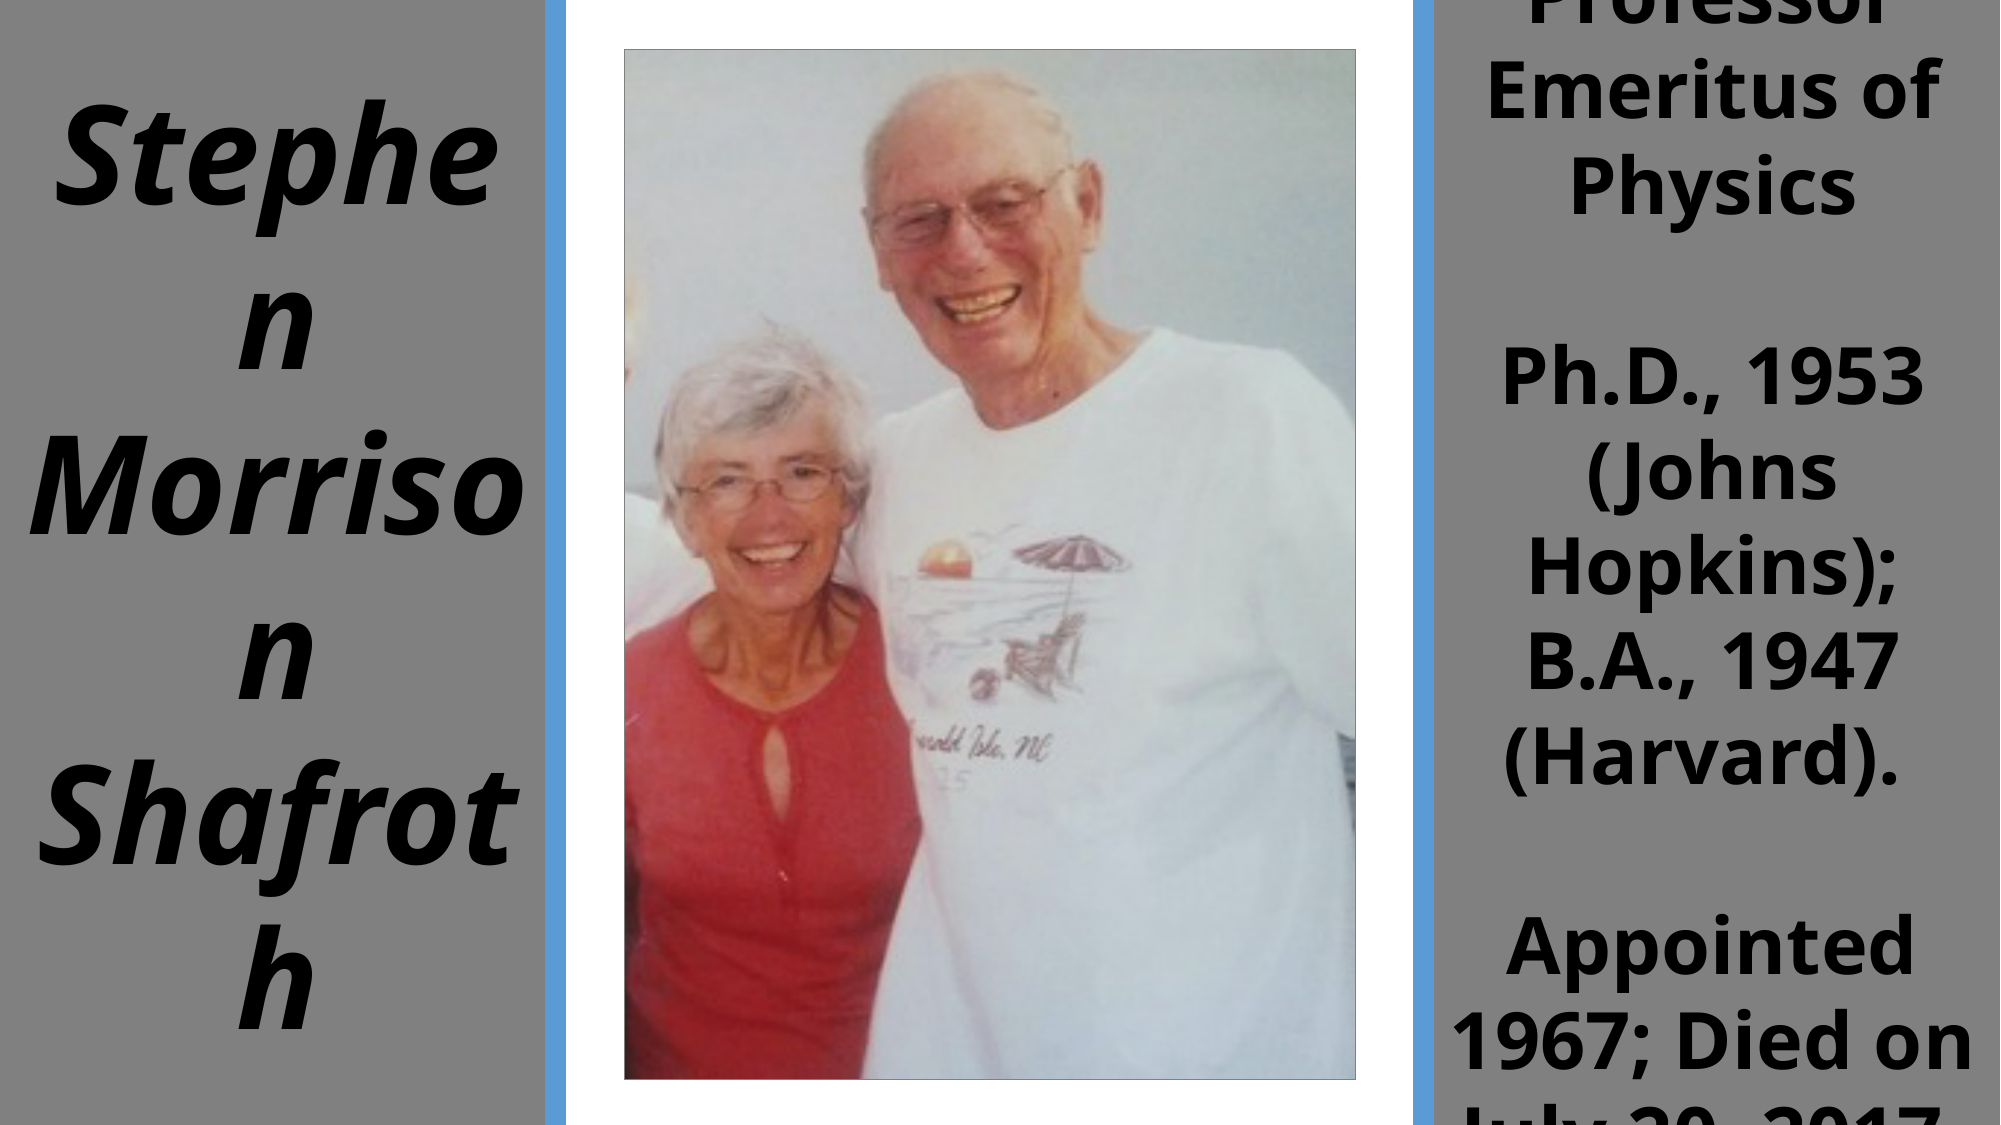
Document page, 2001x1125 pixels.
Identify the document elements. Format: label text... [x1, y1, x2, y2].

text_box Stephen Morrison Shafroth [0, 0, 545, 1125]
text_box Professor Emeritus of Physics Ph.D., 1953 (Johns Hopkins); B.A., 1947 (Harvard). Appointed 1967; Died on July 20, 2017. [1434, 0, 2000, 1125]
picture [624, 49, 1356, 1080]
